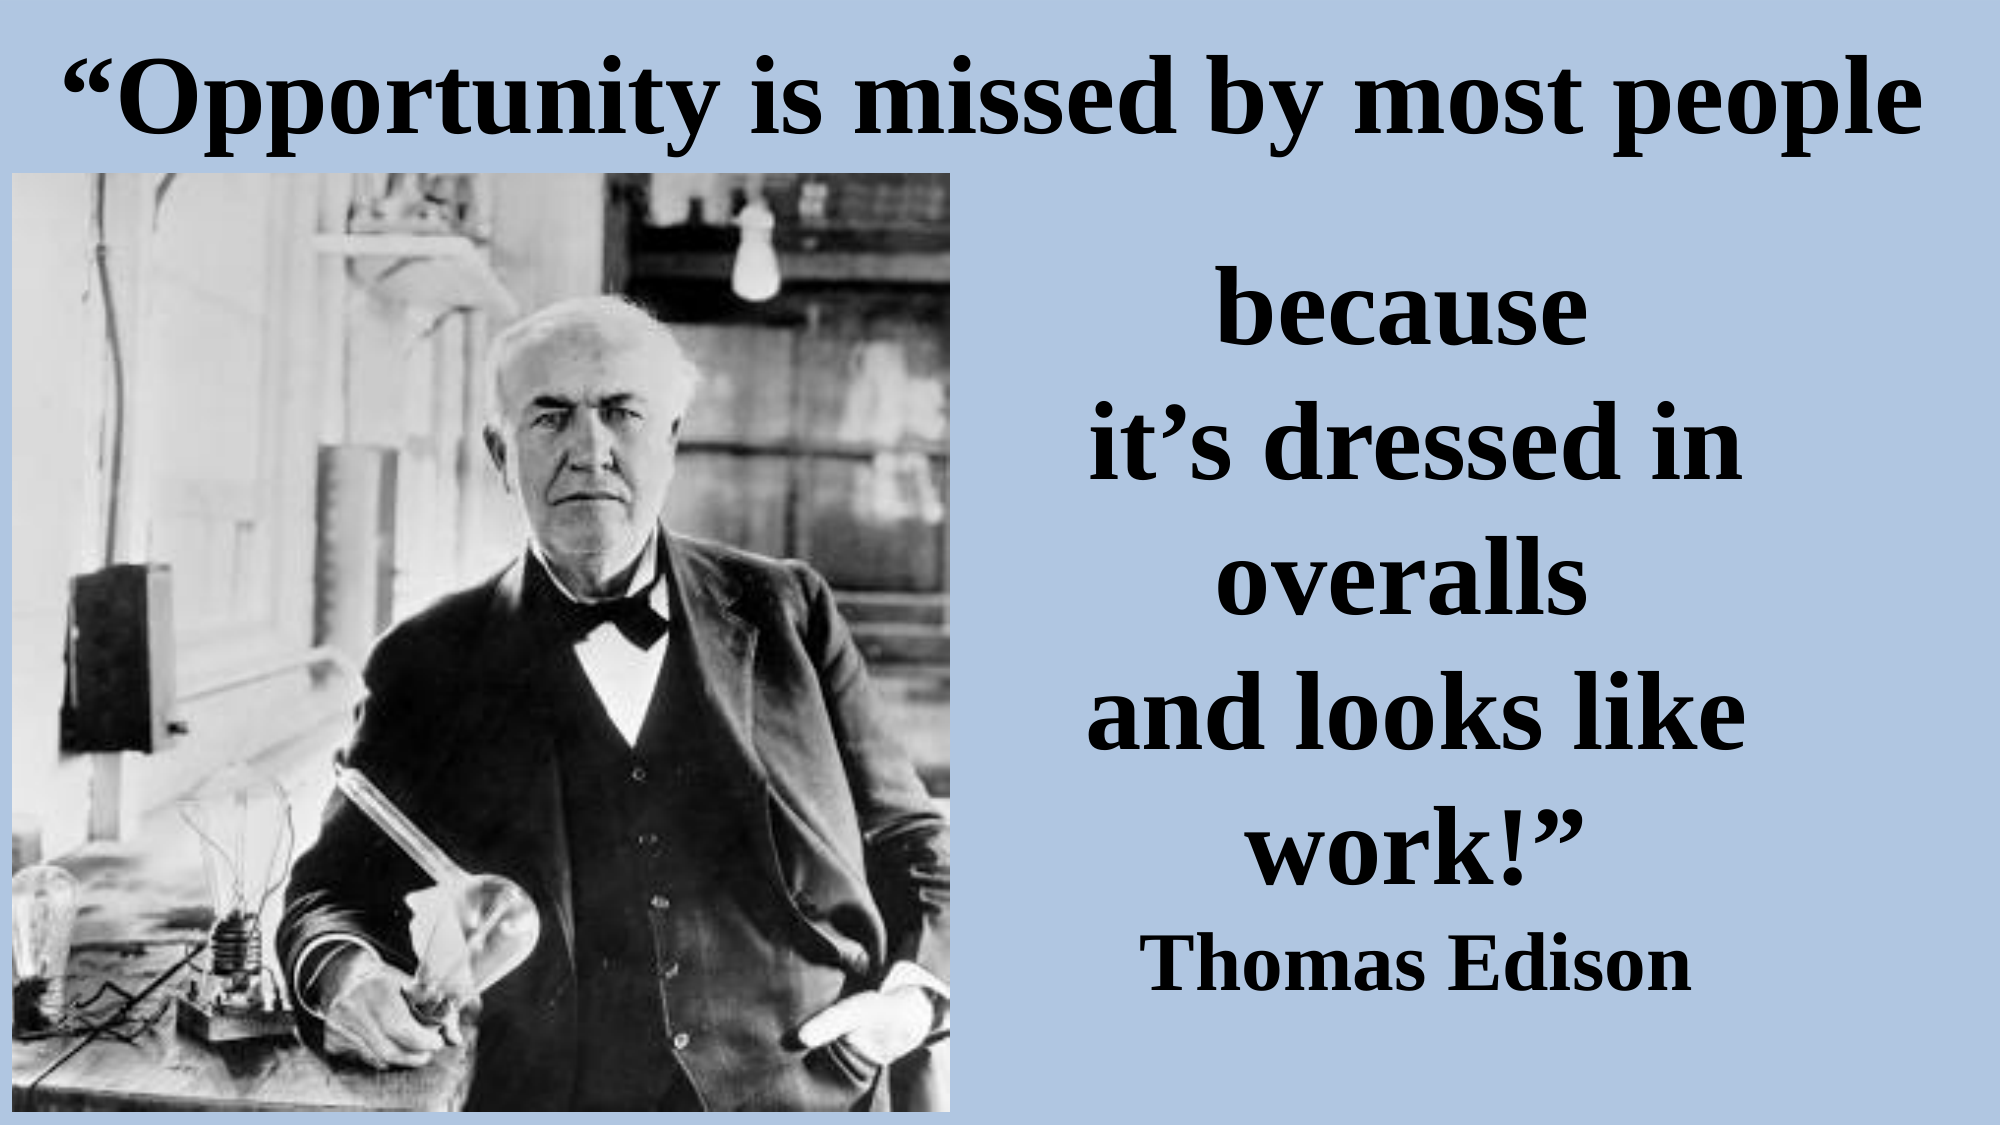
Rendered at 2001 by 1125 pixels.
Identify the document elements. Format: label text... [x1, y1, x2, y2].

text_box because it’s dressed in overalls and looks like work!” Thomas Edison [954, 224, 1921, 1015]
picture [12, 173, 951, 1112]
text_box “Opportunity is missed by most people [0, 13, 2000, 164]
